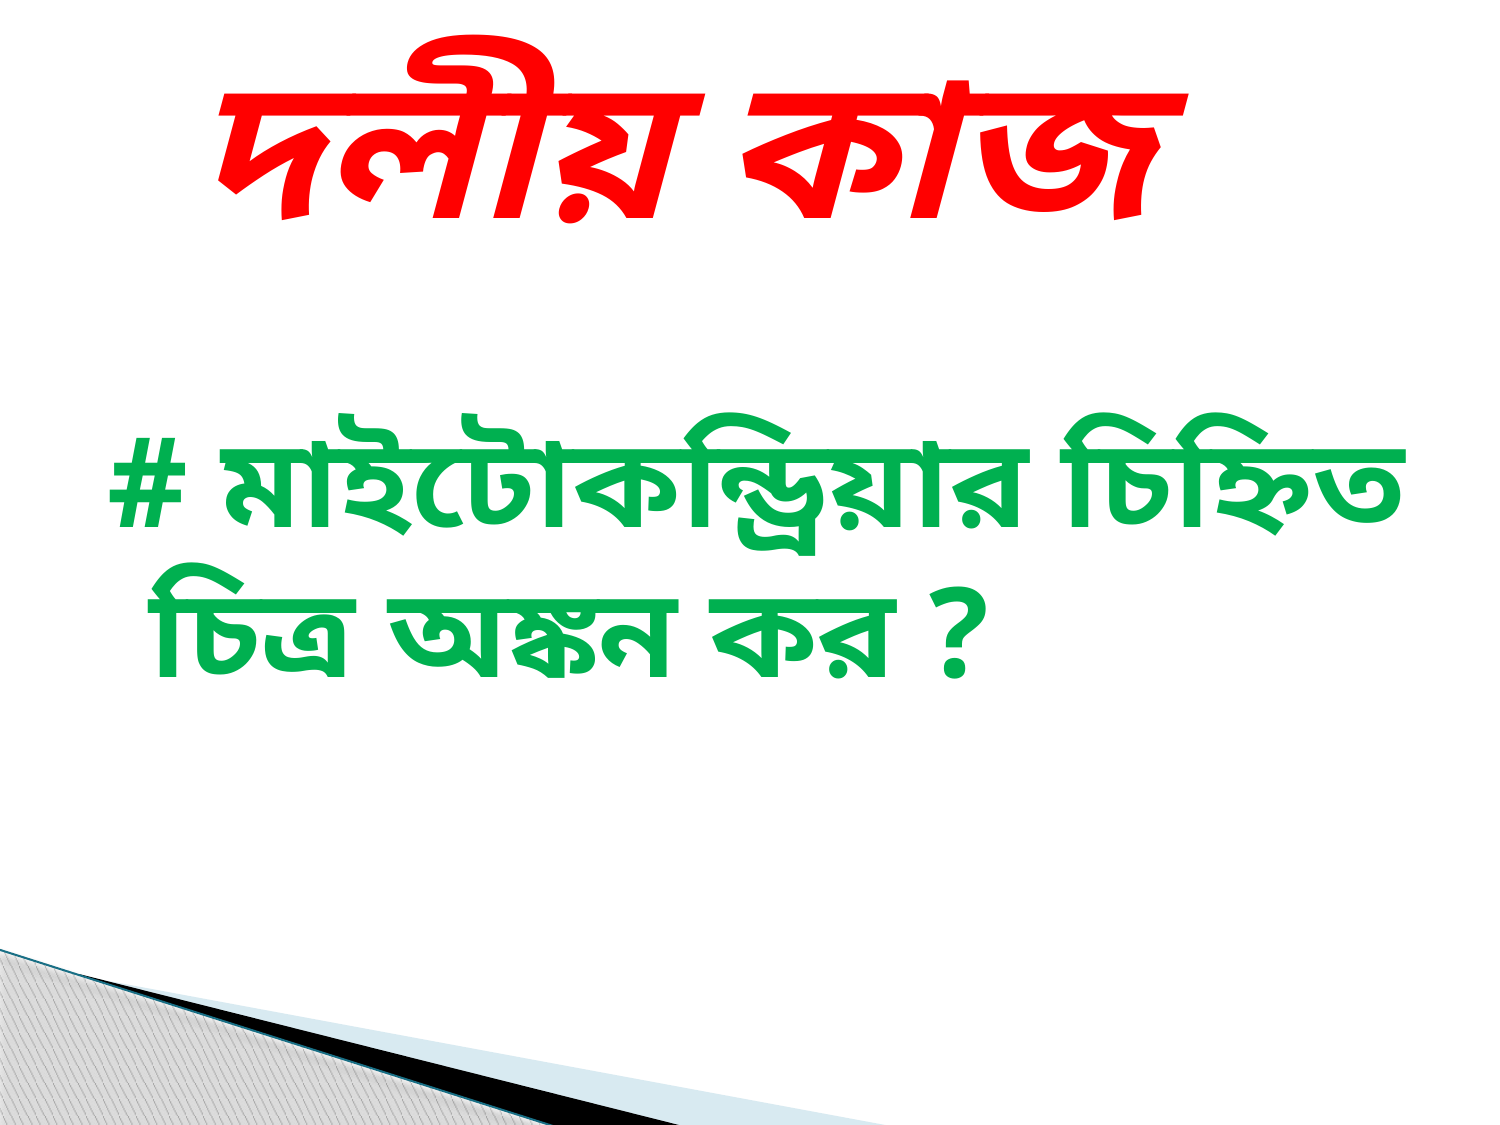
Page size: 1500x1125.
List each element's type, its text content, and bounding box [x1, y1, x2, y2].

list # মাইটোকন্ড্রিয়ার চিহ্নিত চিত্র অঙ্কন কর ? [75, 243, 1425, 986]
title দলীয় কাজ [75, 45, 1425, 233]
